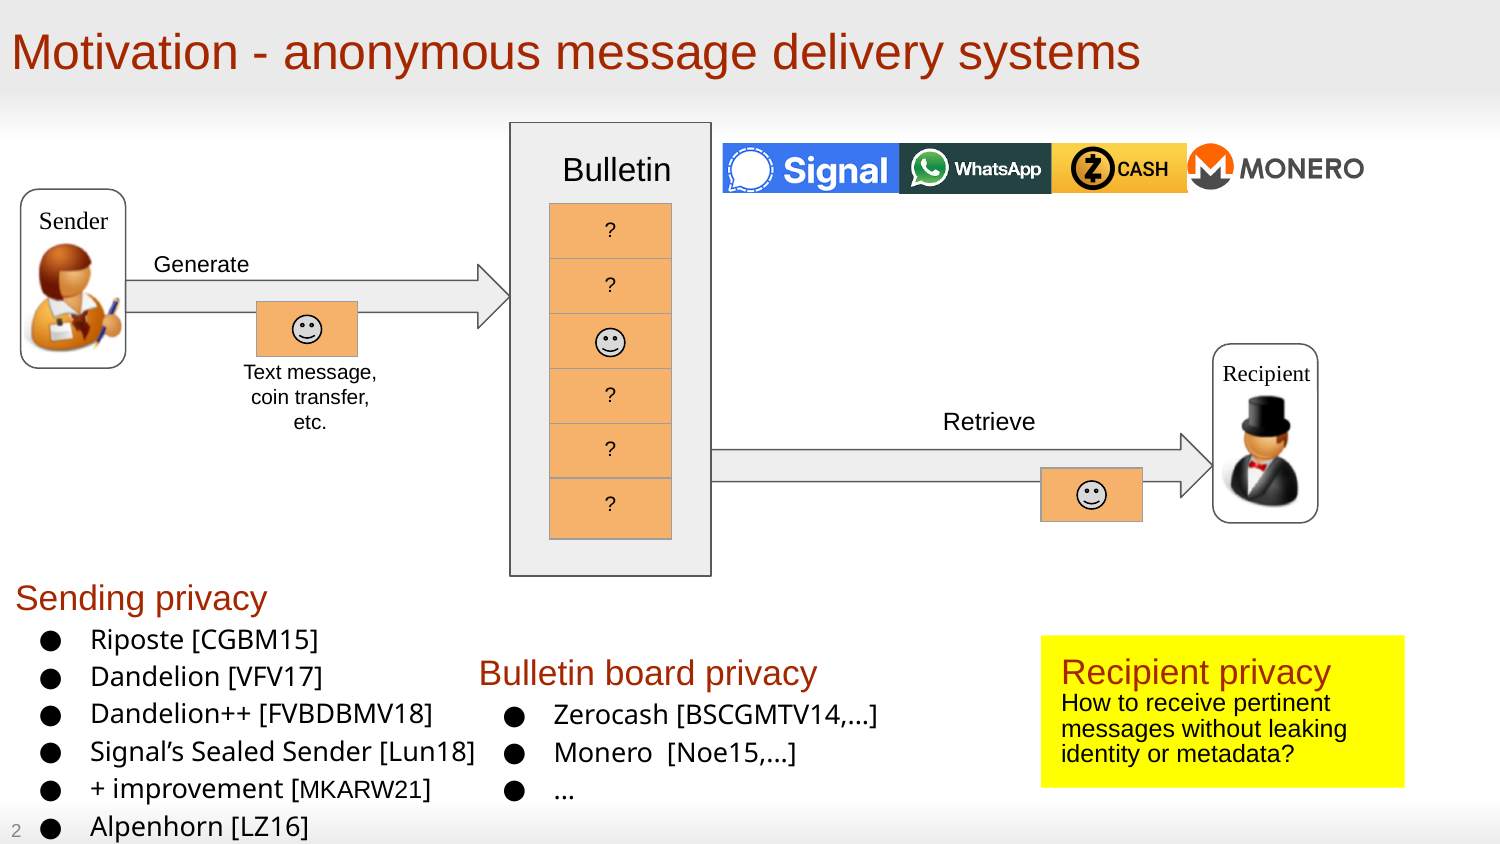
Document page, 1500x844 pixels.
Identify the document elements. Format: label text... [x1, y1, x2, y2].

table_cell ? [550, 479, 671, 538]
text_box [292, 315, 322, 344]
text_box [1194, 343, 1319, 524]
picture [722, 142, 1364, 194]
text_box Bulletin [547, 132, 689, 203]
table_header ? [550, 204, 671, 258]
text_box Bulletin board privacy Zerocash [BSCGMTV14,...] Monero [Noe15,...] ... [463, 635, 957, 789]
text_box Text message, coin transfer, etc. [206, 343, 415, 449]
table_cell ? [550, 424, 671, 477]
table_cell ? [550, 259, 671, 313]
table_header [1042, 469, 1142, 521]
table_header [257, 302, 357, 356]
text_box [131, 264, 509, 329]
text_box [20, 188, 126, 369]
text_box [711, 433, 1189, 498]
text_box [509, 122, 711, 576]
table_cell [550, 314, 671, 368]
text_box Retrieve [927, 390, 1064, 451]
text_box Generate [138, 235, 274, 280]
table_cell ? [550, 369, 671, 423]
text_box Sending privacy Riposte [CGBM15] Dandelion [VFV17] Dandelion++ [FVBDBMV18] Signal’s Sealed Sender [Lun18] + improvement [MKARW21] [0, 559, 494, 789]
text_box [1077, 480, 1107, 509]
text_box Alpenhorn [LZ16] [0, 789, 1053, 844]
text_box Recipient privacy How to receive pertinent messages without leaking identity or metadata? [1041, 635, 1405, 788]
text_box [595, 328, 625, 357]
title Motivation - anonymous message delivery systems [0, 2, 1500, 106]
